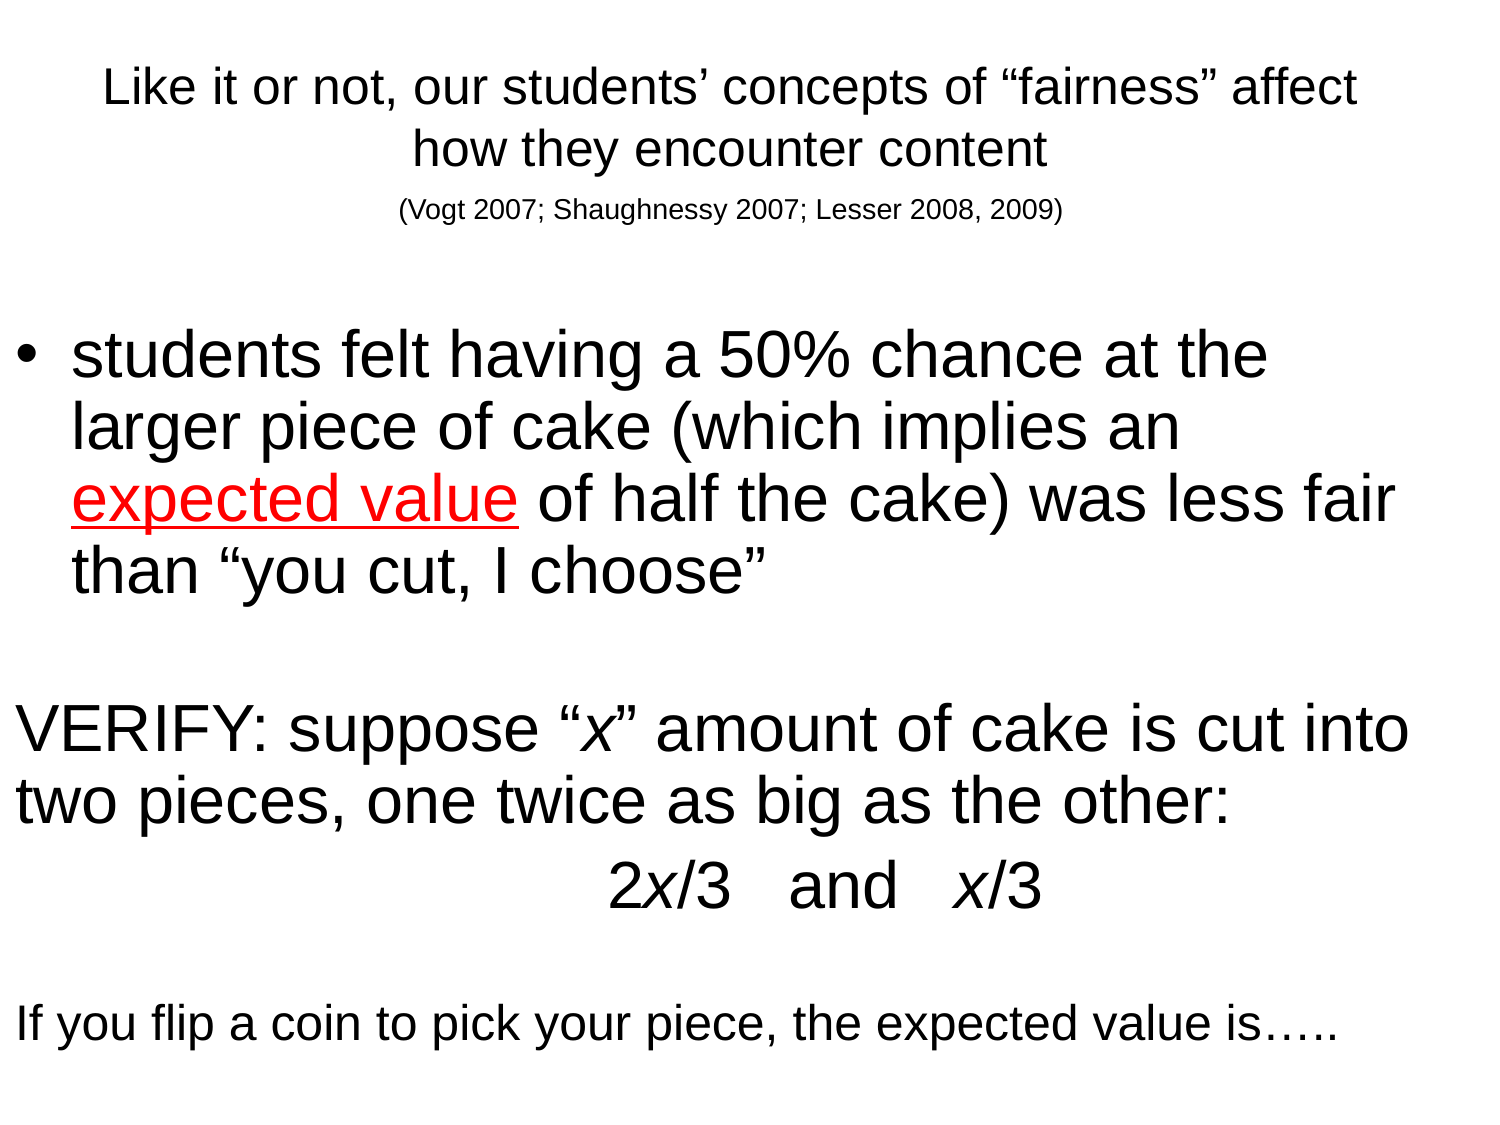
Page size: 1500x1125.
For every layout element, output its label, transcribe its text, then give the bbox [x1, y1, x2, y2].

list students felt having a 50% chance at the larger piece of cake (which implies an expected value of half the cake) was less fair than “you cut, I choose” VERIFY: suppose “x” amount of cake is cut into two pieces, one twice as big as the other: 2x/3 and x/3 If you flip a coin to pick your piece, the expected value is….. [0, 312, 1463, 1088]
title Like it or not, our students’ concepts of “fairness” affect how they encounter content (Vogt 2007; Shaughnessy 2007; Lesser 2008, 2009) [37, 45, 1425, 233]
